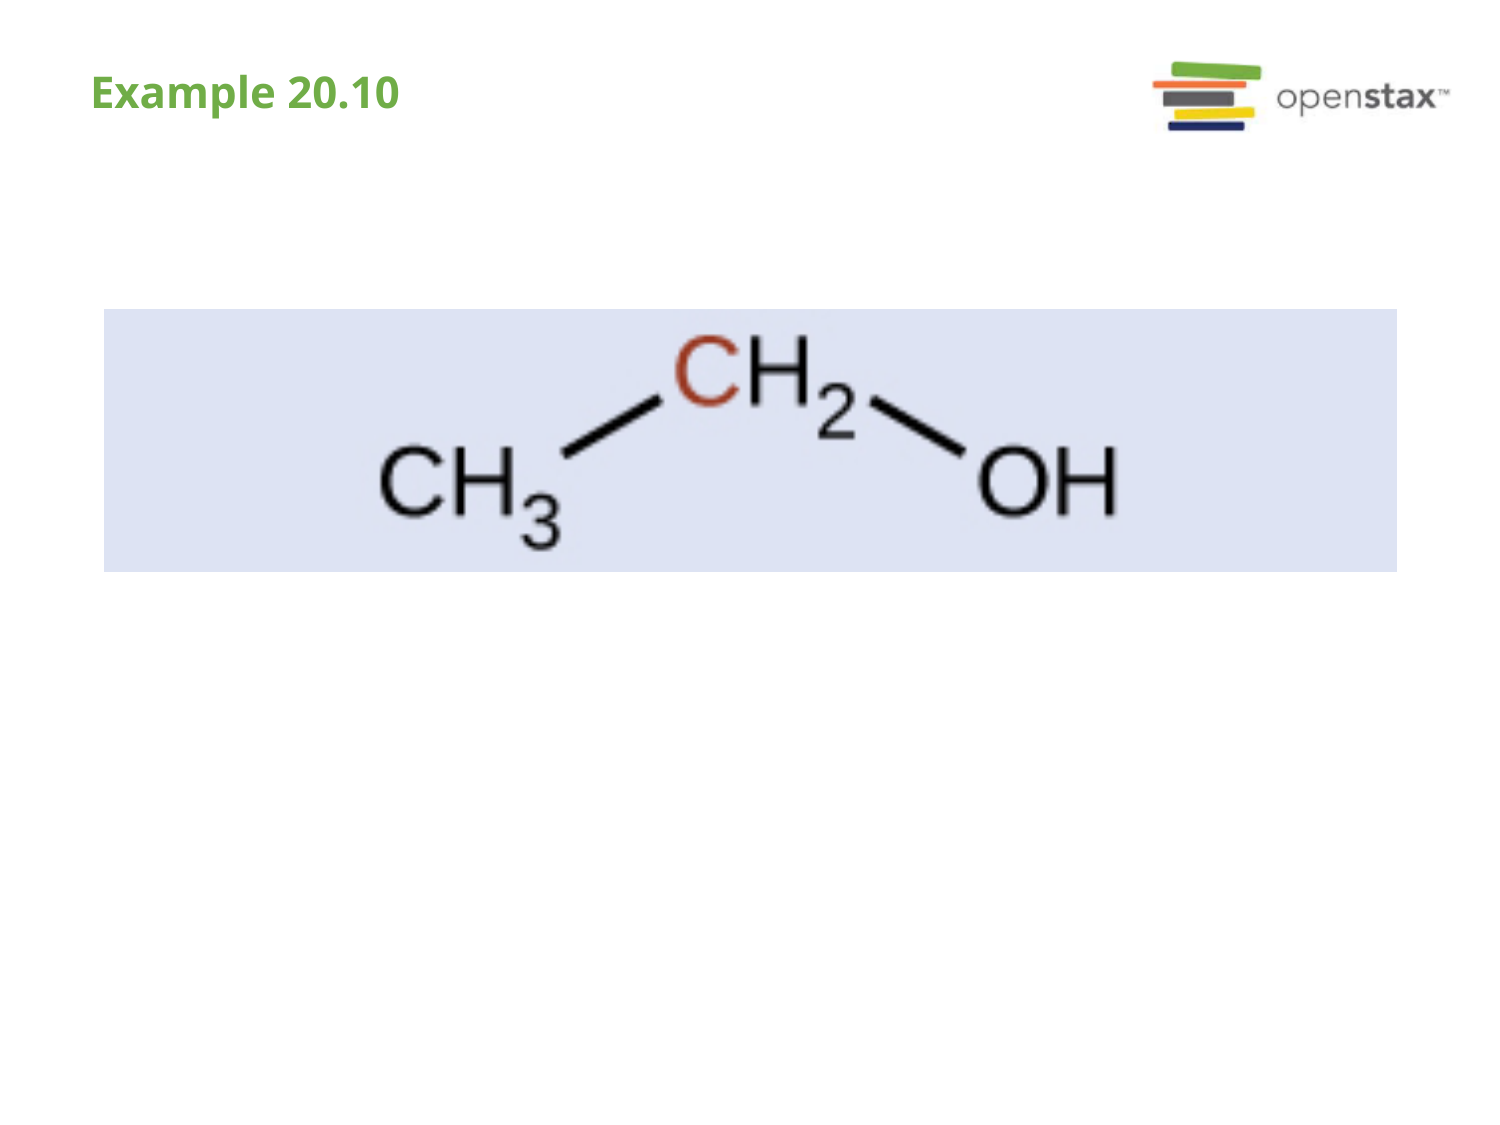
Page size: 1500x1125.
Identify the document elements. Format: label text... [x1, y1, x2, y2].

picture [1151, 59, 1452, 134]
title Example 20.10 [75, 59, 1397, 130]
picture [104, 309, 1397, 572]
